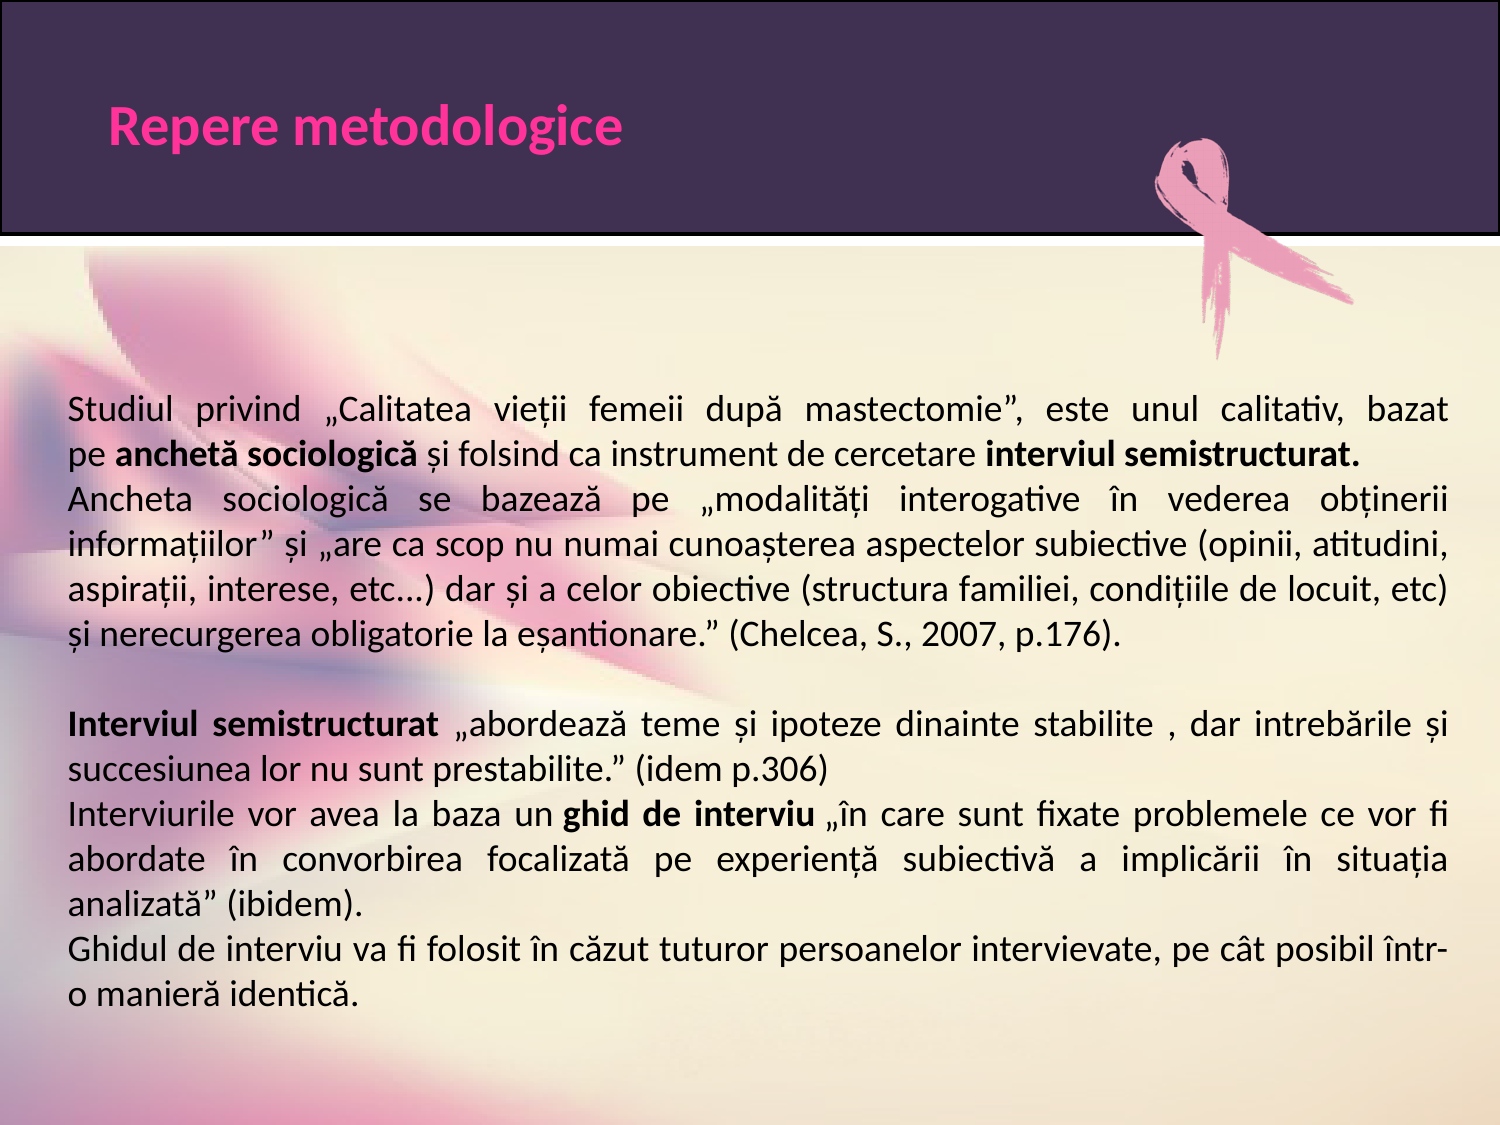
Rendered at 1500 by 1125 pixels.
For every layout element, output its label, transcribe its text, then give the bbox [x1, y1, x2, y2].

text_box Repere metodologice [93, 80, 1465, 165]
picture [0, 106, 1500, 1125]
text_box [0, 0, 1500, 236]
